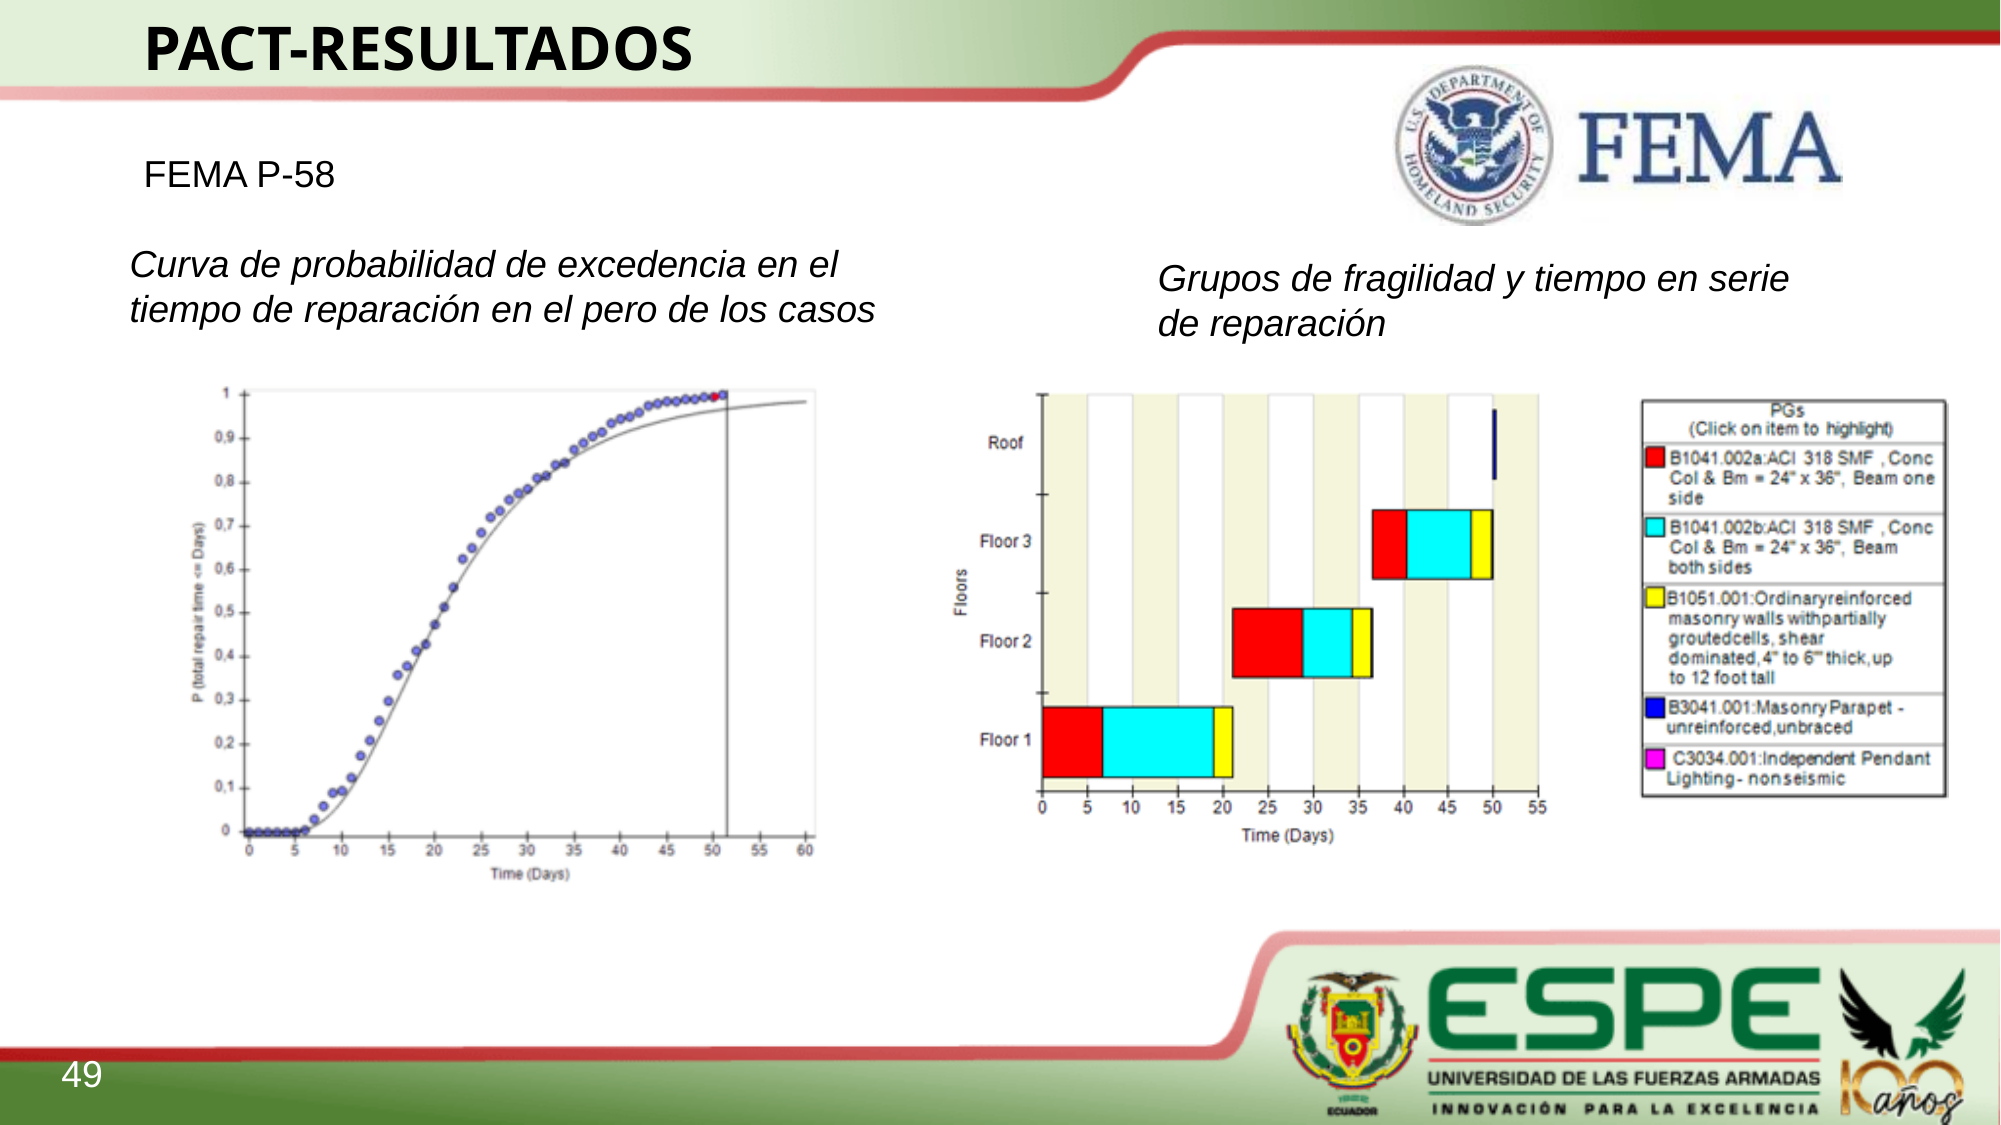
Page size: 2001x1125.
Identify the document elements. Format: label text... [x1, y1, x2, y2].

text_box Curva de probabilidad de excedencia en el tiempo de reparación en el pero de los casos [114, 142, 952, 338]
list [137, 299, 1863, 1014]
title PACT-RESULTADOS [128, 0, 865, 117]
text_box Grupos de fragilidad y tiempo en serie de reparación [1142, 246, 1822, 352]
picture [0, 0, 2001, 1125]
text_box 49 [46, 1042, 497, 1103]
